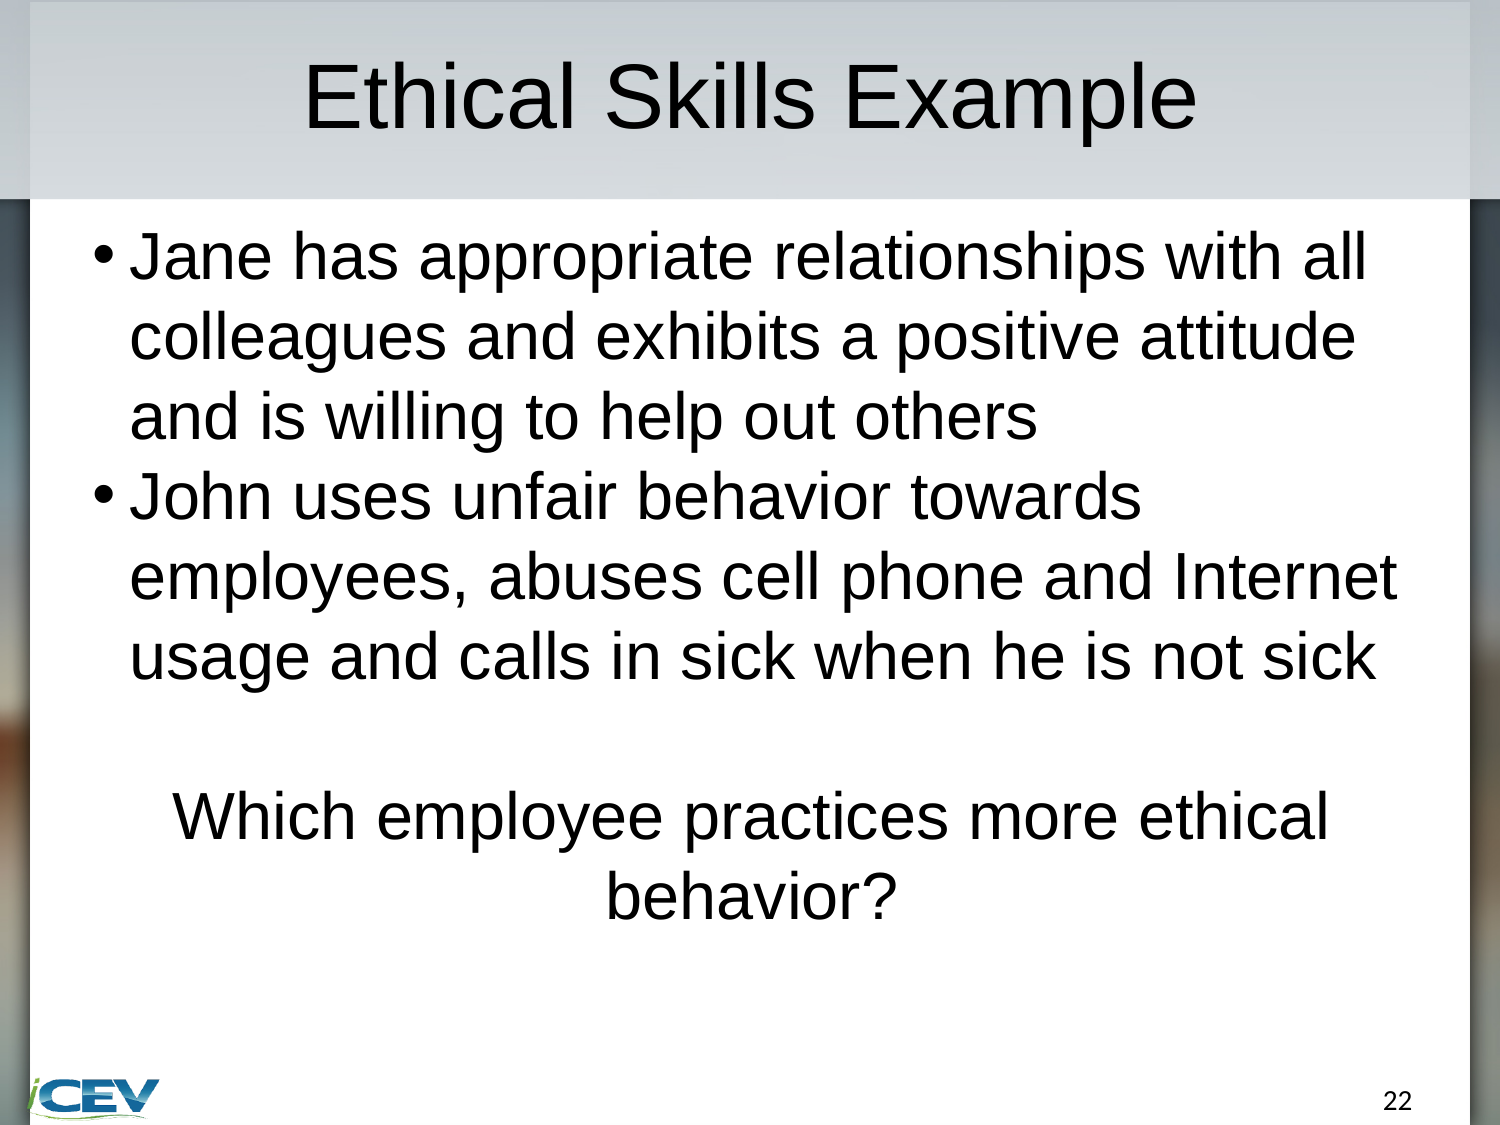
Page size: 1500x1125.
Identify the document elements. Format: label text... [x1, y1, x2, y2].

title Ethical Skills Example [77, 0, 1428, 198]
list Jane has appropriate relationships with all colleagues and exhibits a positive attitude and is willing to help out others John uses unfair behavior towards employees, abuses cell phone and Internet usage and calls in sick when he is not sick Which employee practices more ethical behavior? [77, 205, 1428, 1074]
picture [0, 0, 1500, 1125]
